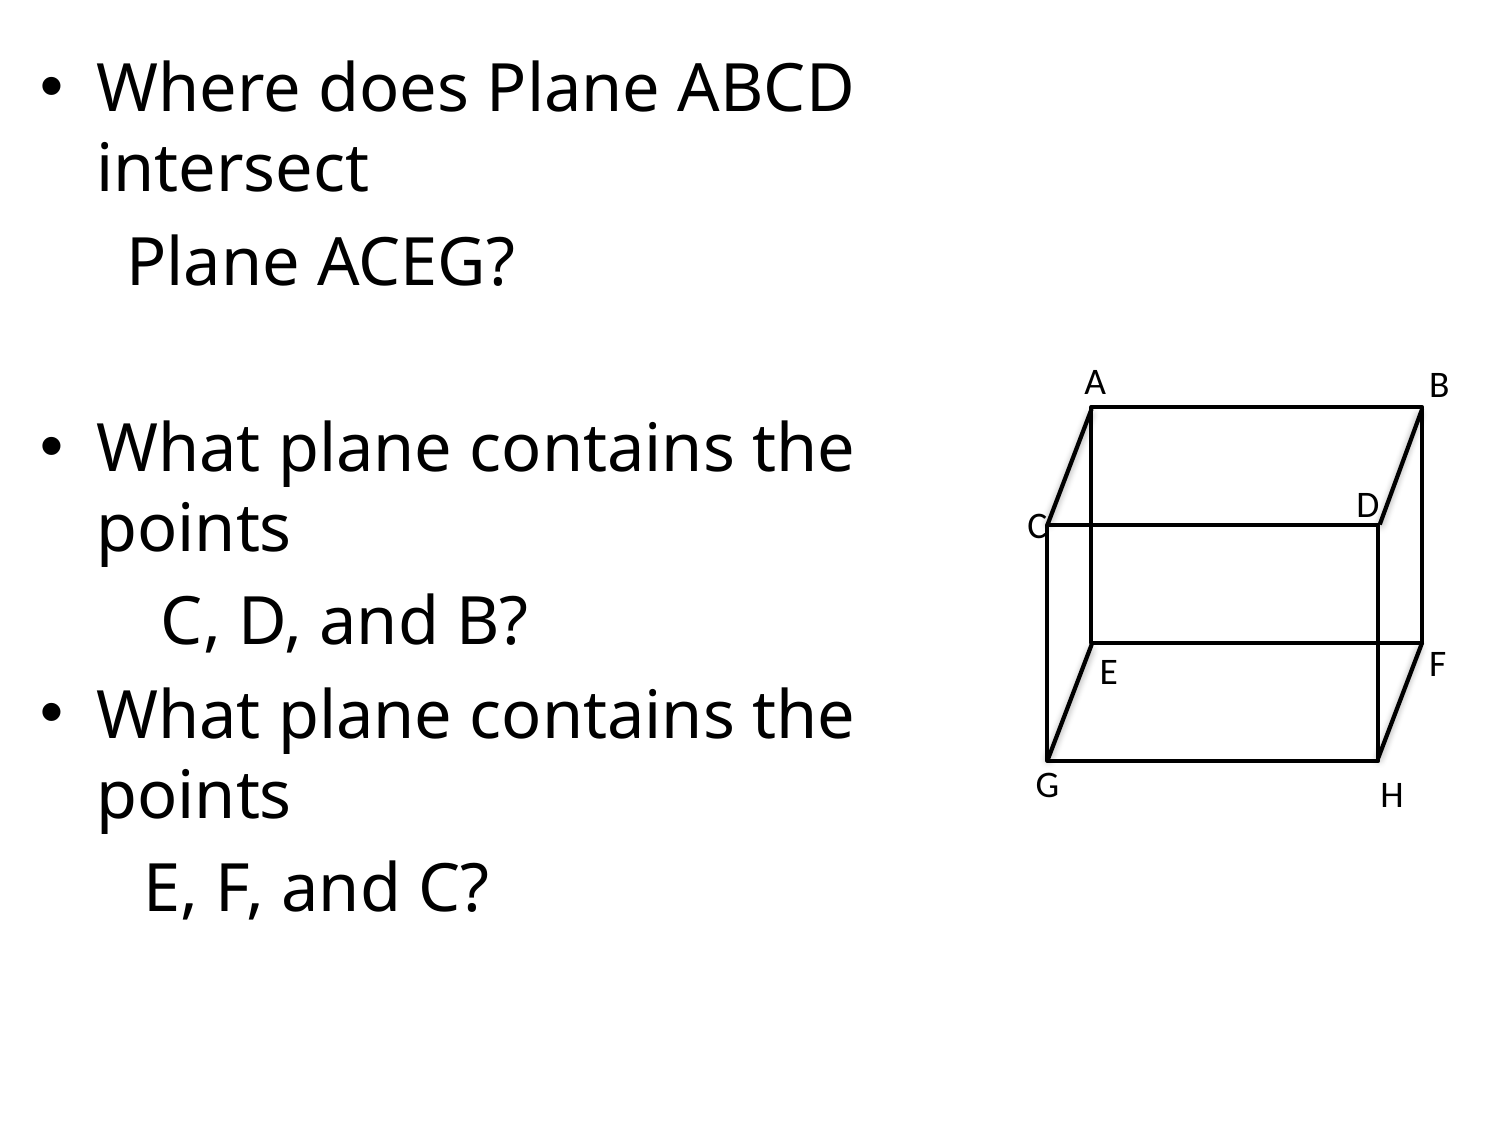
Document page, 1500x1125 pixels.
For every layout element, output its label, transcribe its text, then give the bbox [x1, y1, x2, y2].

list Where does Plane ABCD intersect Plane ACEG? What plane contains the points C, D, and B? What plane contains the points E, F, and C? [24, 37, 1083, 1119]
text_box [1012, 349, 1463, 813]
